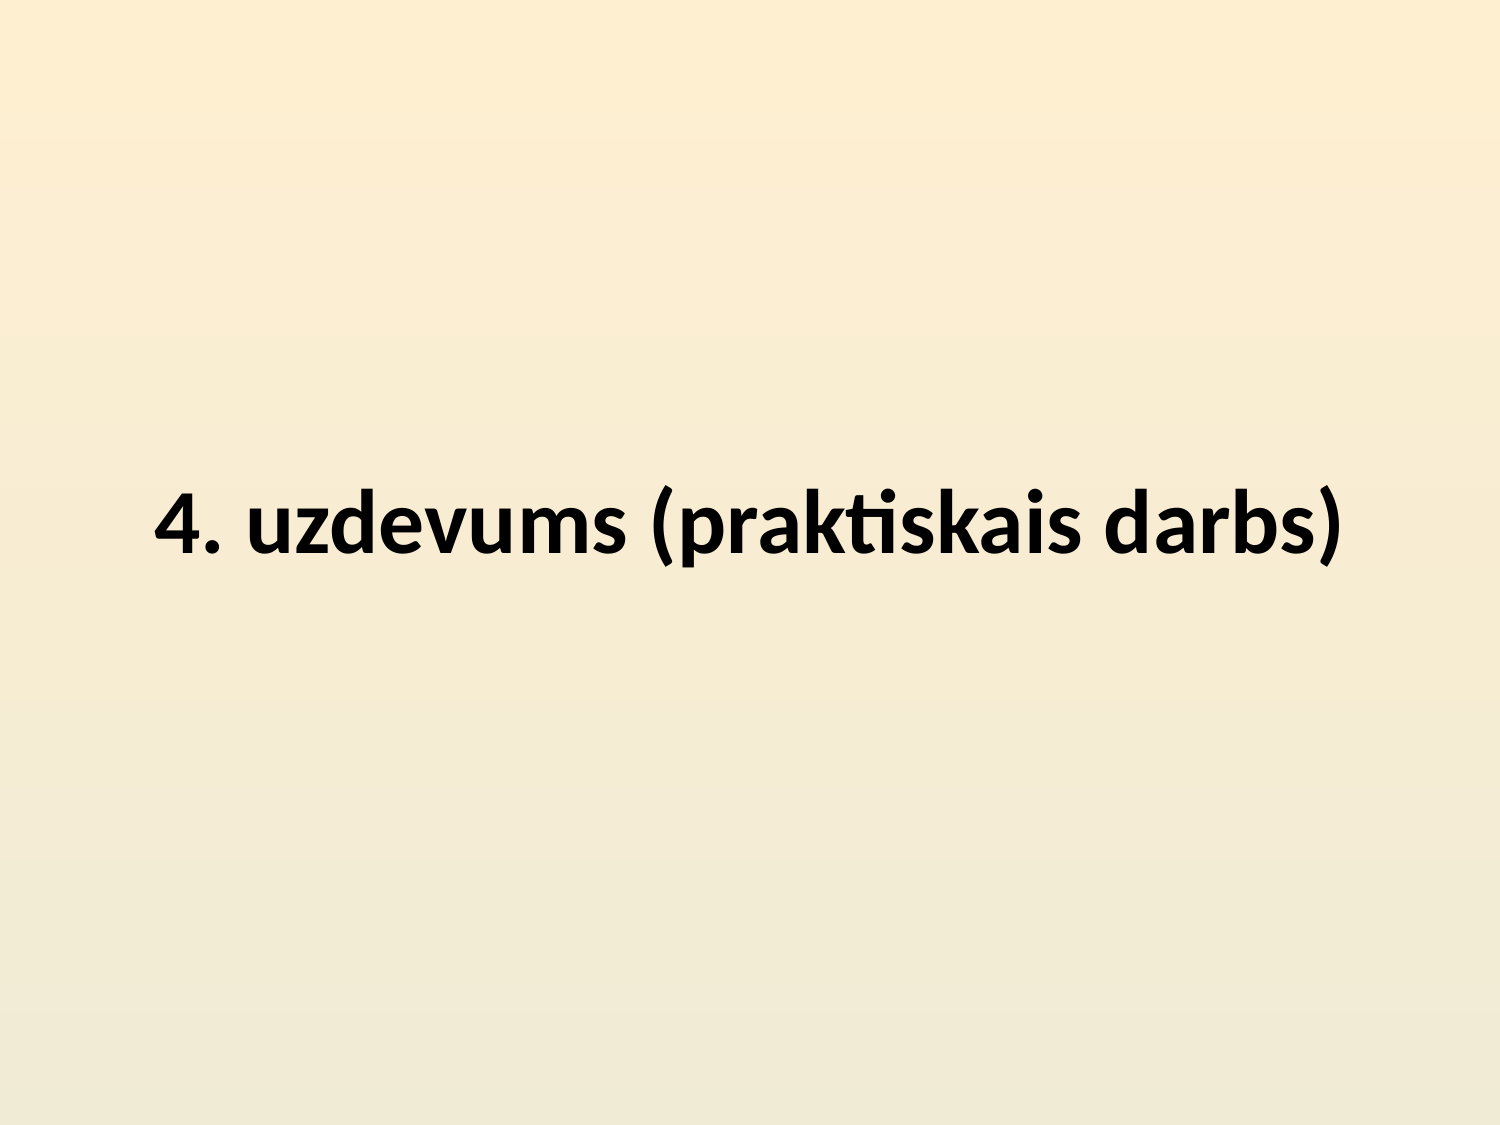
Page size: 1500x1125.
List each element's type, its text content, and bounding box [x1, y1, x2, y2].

list 4. uzdevums (praktiskais darbs) [75, 262, 1425, 1005]
